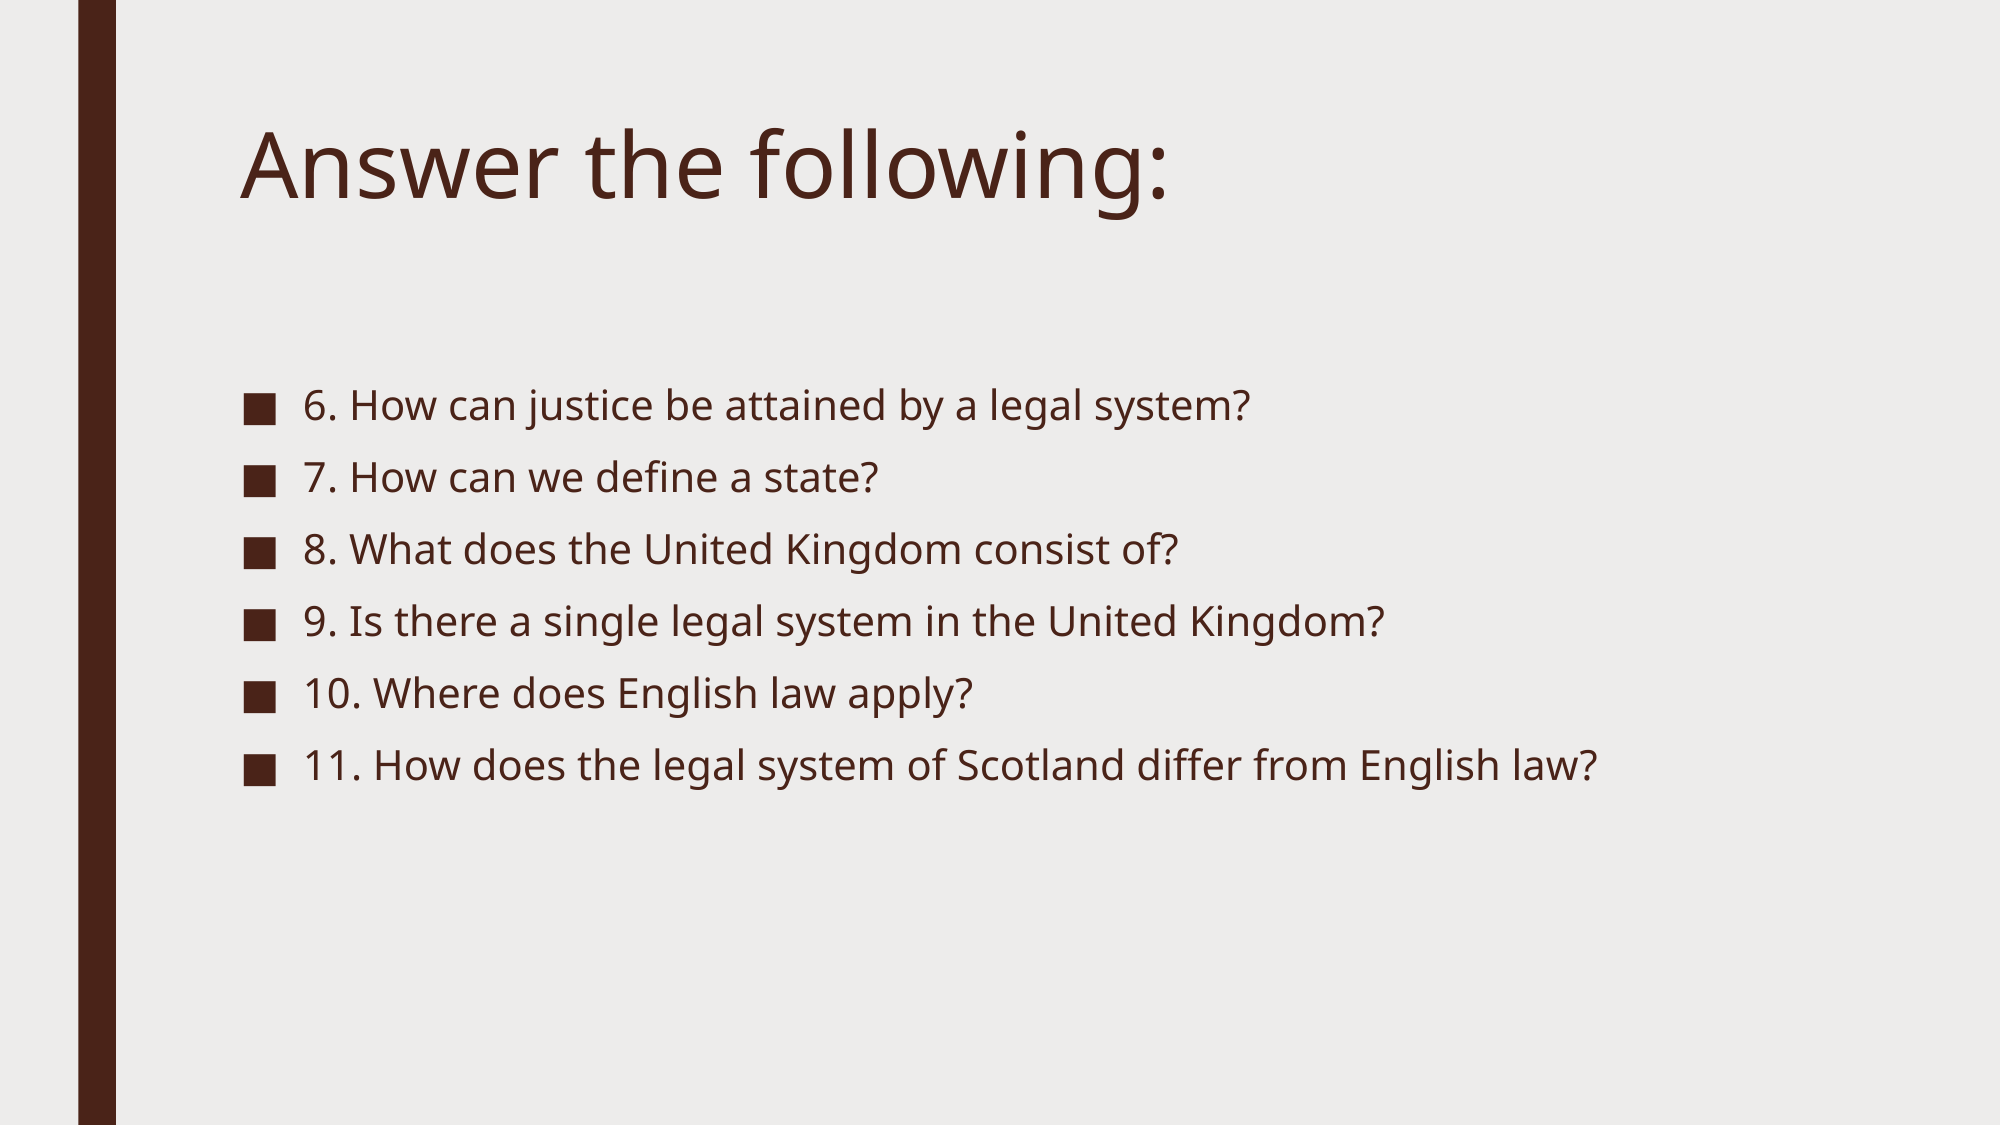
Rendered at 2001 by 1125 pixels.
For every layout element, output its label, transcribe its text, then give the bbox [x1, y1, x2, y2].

title Answer the following: [225, 112, 1800, 357]
list 6. How can justice be attained by a legal system? 7. How can we define a state? 8. What does the United Kingdom consist of? 9. Is there a single legal system in the United Kingdom? 10. Where does English law apply? 11. How does the legal system of Scotland differ from English law? [225, 375, 1800, 963]
